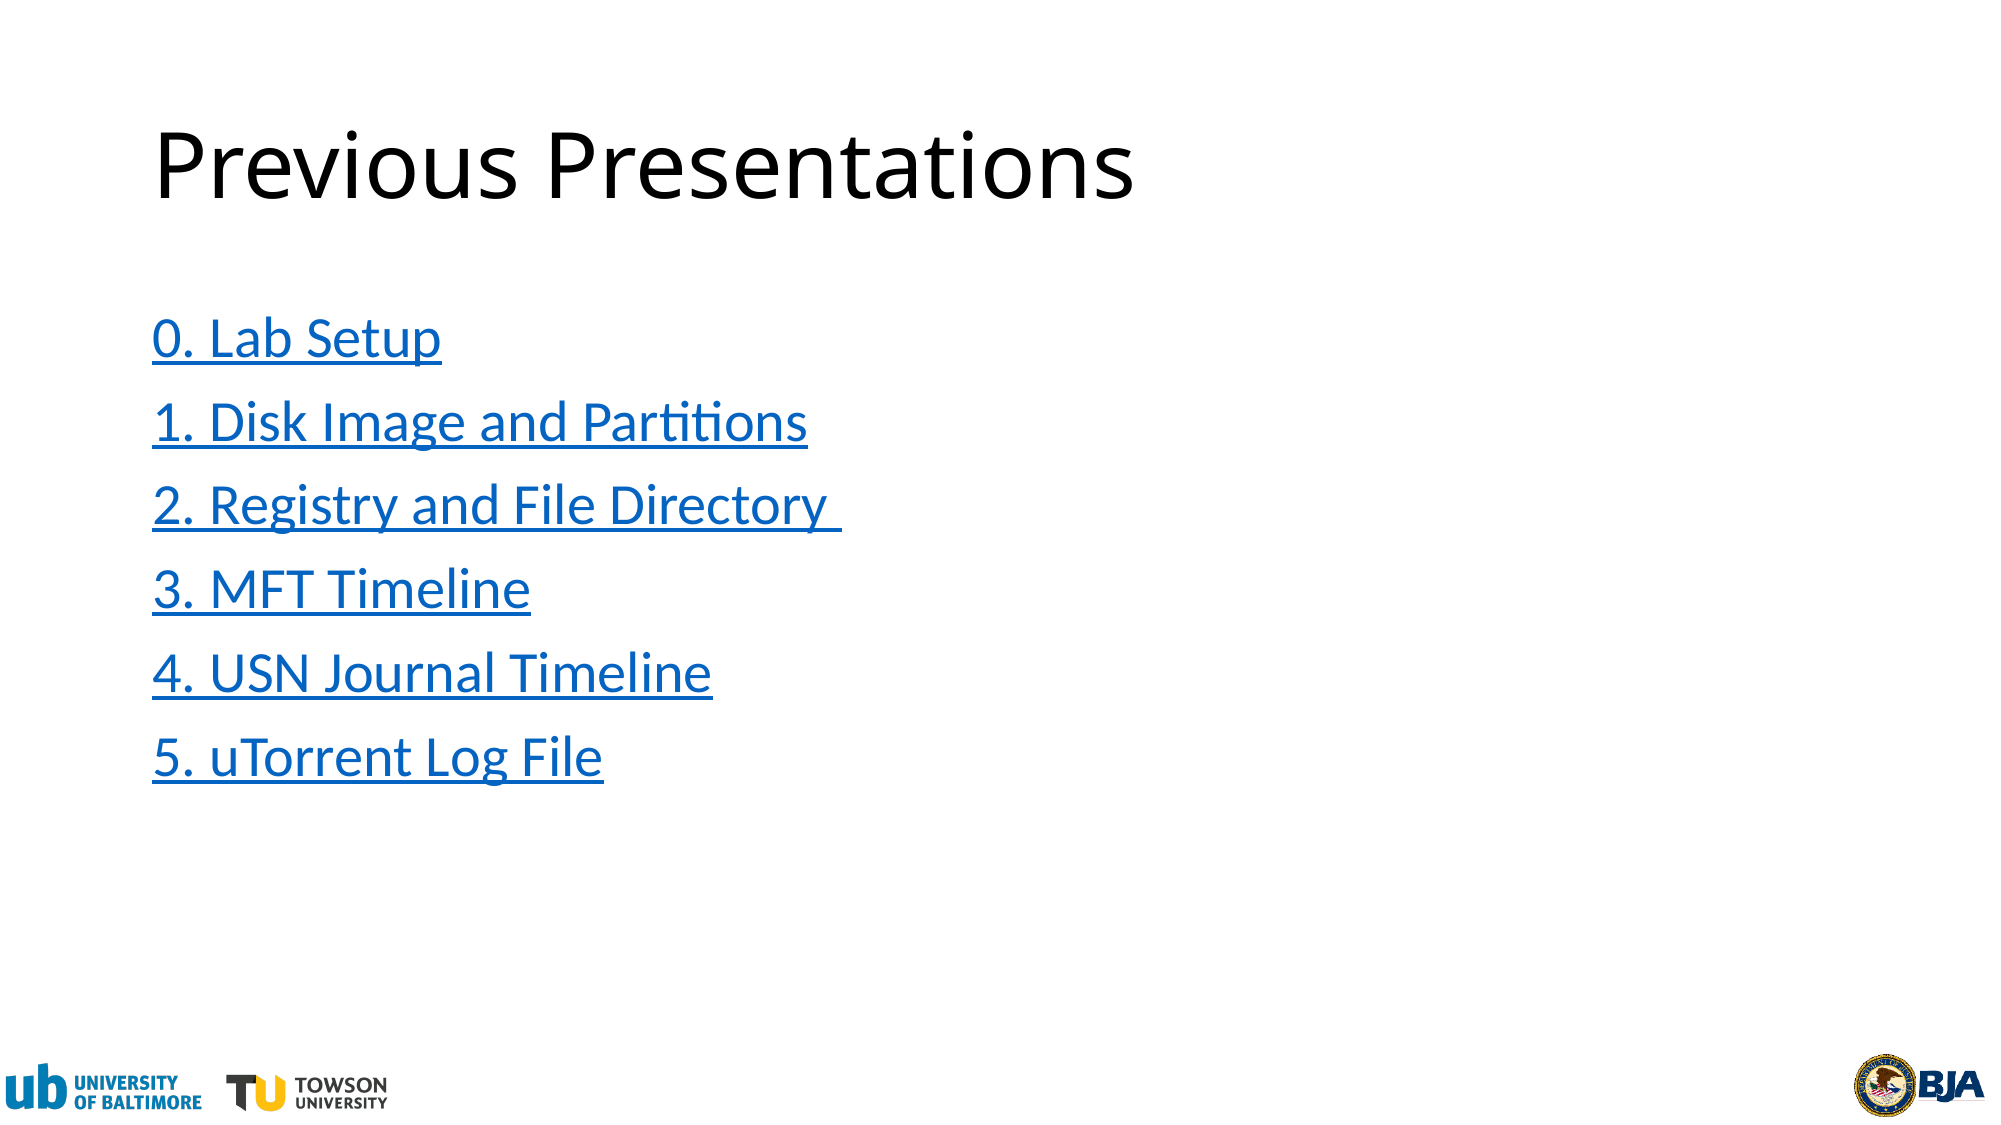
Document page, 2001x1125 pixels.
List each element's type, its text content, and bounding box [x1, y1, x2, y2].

picture [1854, 1054, 1986, 1117]
list 0. Lab Setup 1. Disk Image and Partitions 2. Registry and File Directory 3. MFT Timeline 4. USN Journal Timeline 5. uTorrent Log File [137, 299, 1863, 1014]
title Previous Presentations [137, 59, 1863, 278]
picture [0, 1031, 407, 1125]
